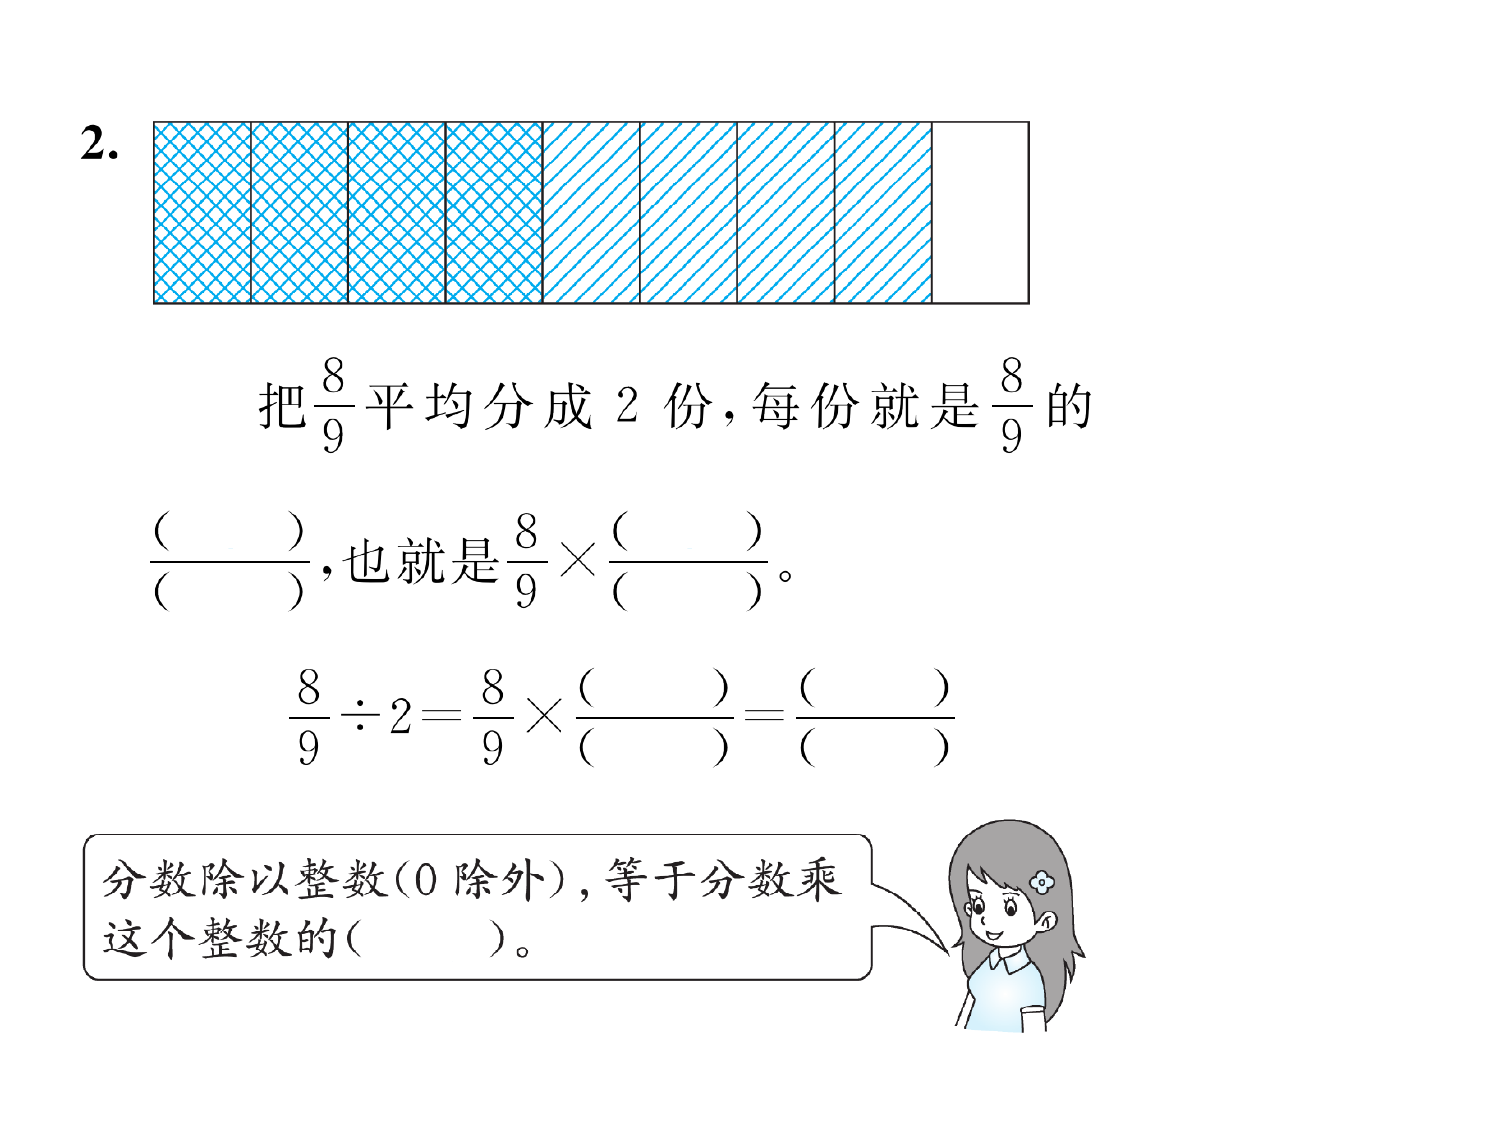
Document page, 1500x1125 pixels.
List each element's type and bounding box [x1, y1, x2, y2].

picture [76, 89, 1201, 1035]
